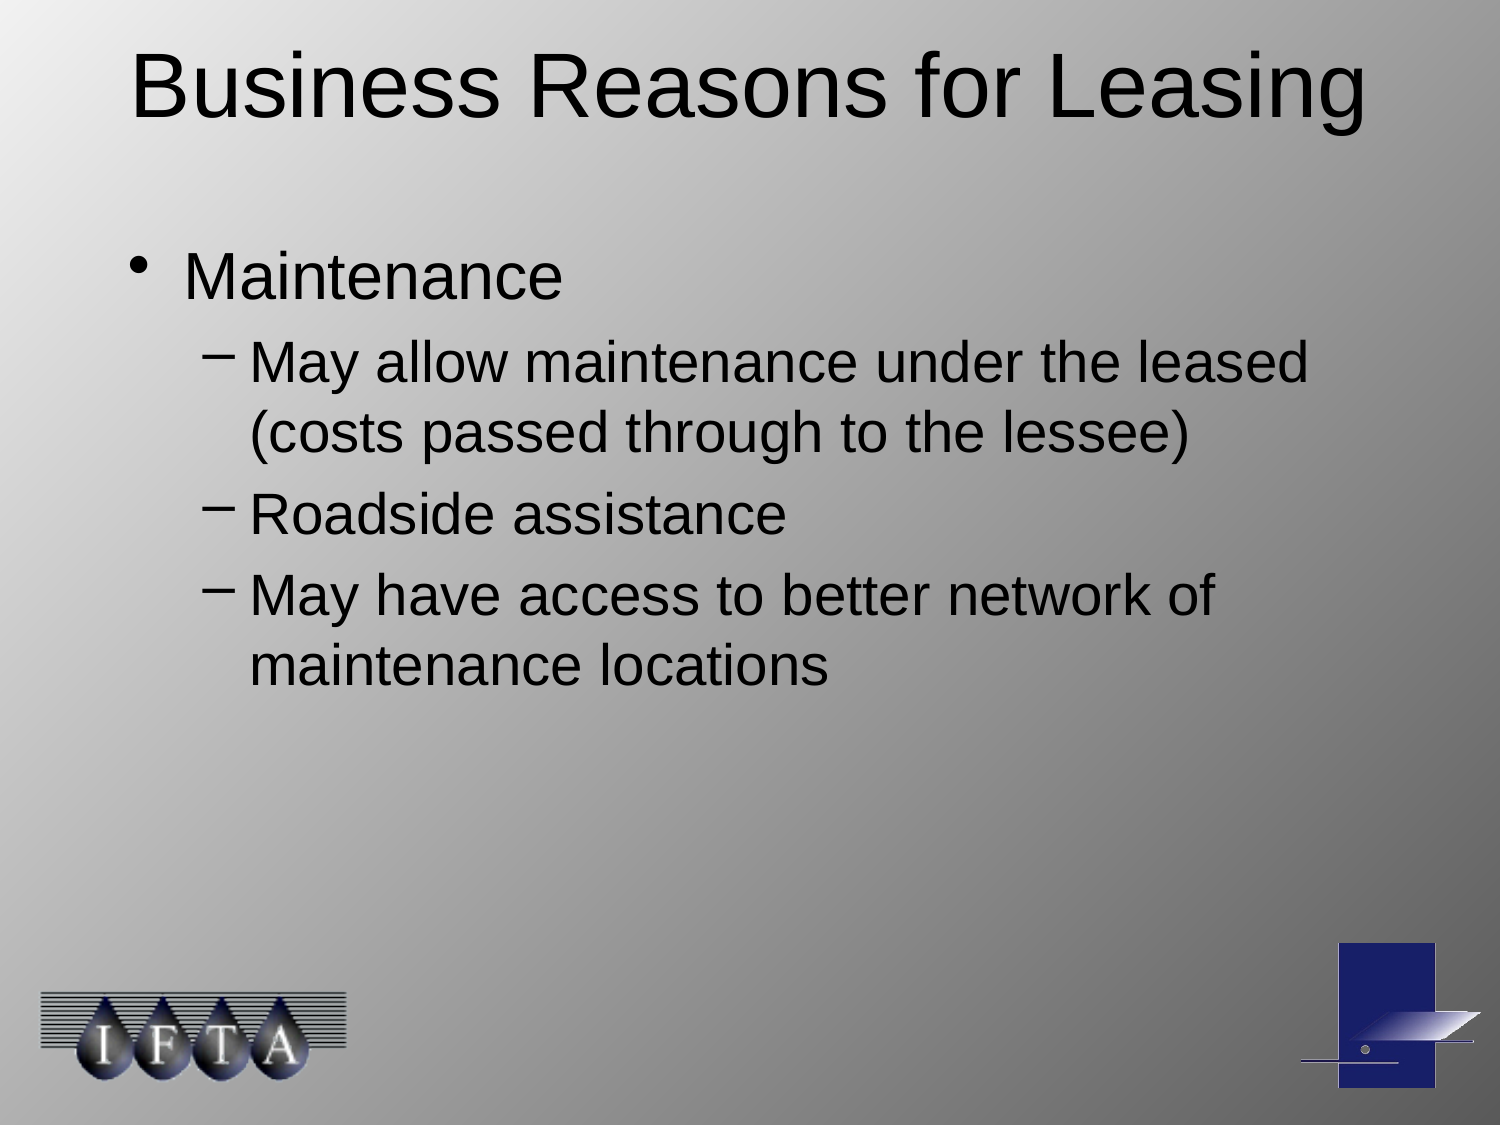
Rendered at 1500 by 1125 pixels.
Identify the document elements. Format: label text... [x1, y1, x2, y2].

picture [1301, 943, 1500, 1088]
picture [37, 988, 350, 1087]
list Maintenance May allow maintenance under the leased (costs passed through to the lessee) Roadside assistance May have access to better network of maintenance locations [112, 224, 1388, 944]
title Business Reasons for Leasing [112, 24, 1388, 138]
